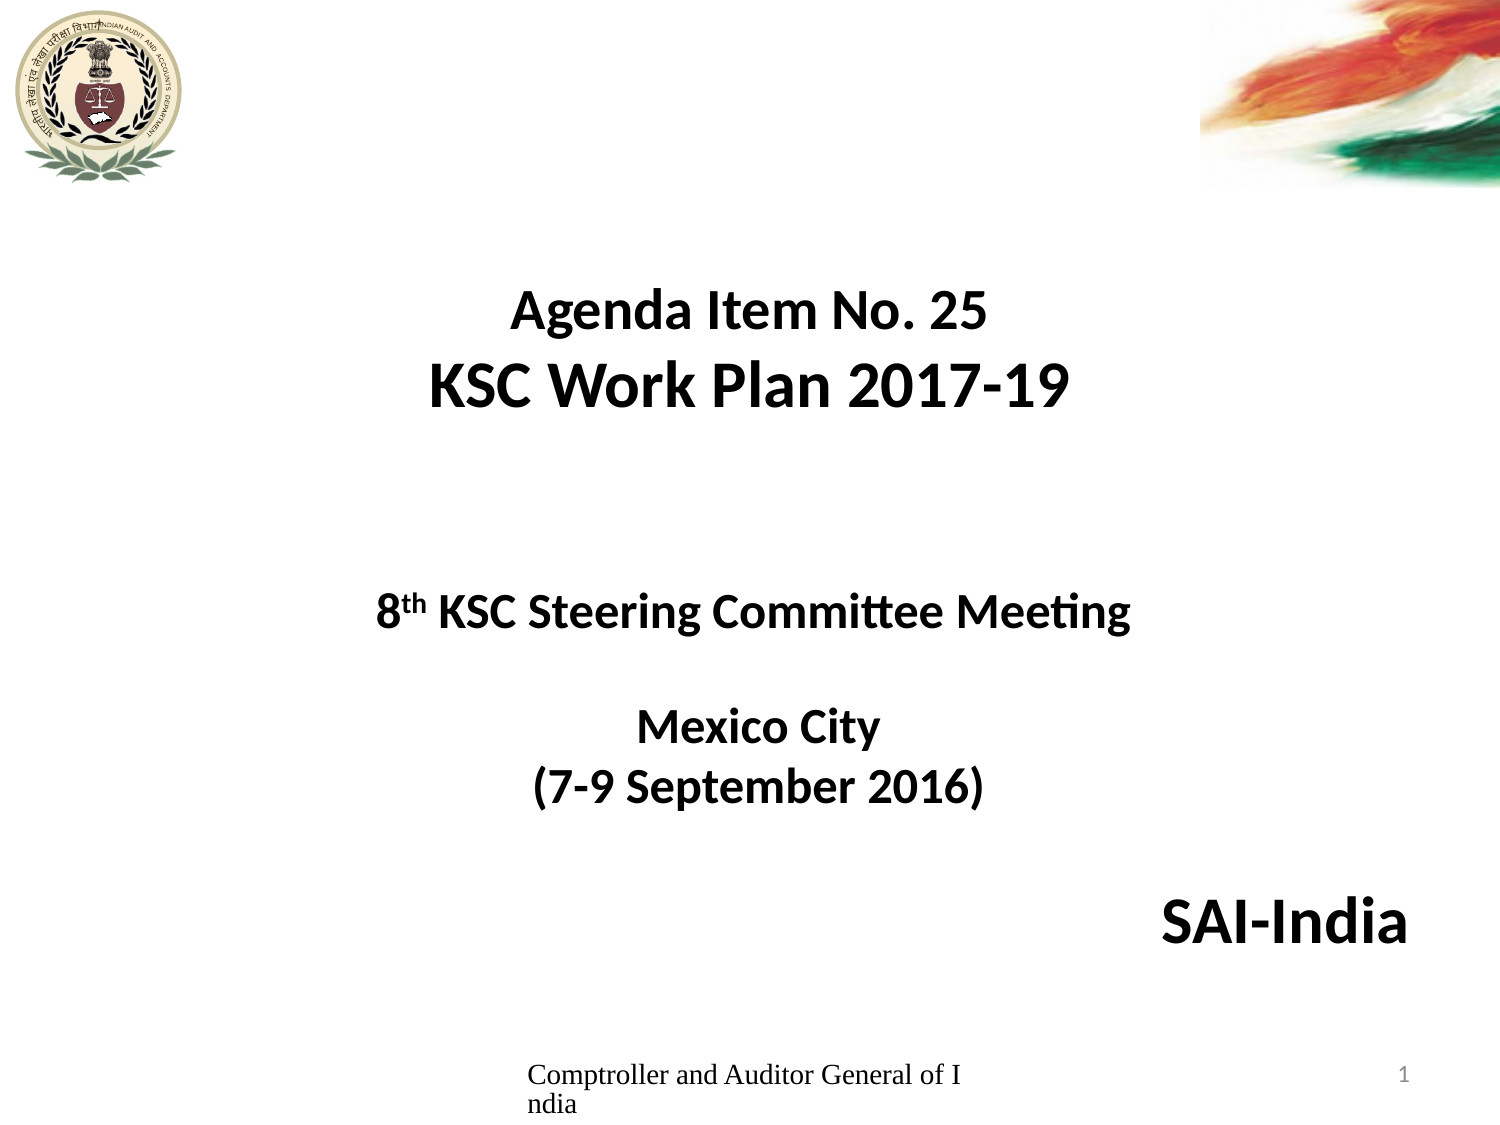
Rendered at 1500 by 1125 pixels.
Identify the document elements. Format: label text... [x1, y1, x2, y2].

subtitle SAI-India [335, 869, 1425, 967]
title Agenda Item No. 25 KSC Work Plan 2017-19 [112, 191, 1388, 501]
picture [1200, 0, 1500, 188]
slide_number 1 [1074, 1042, 1425, 1103]
picture [72, 80, 127, 136]
footer Comptroller and Auditor General of India [512, 1042, 988, 1103]
text_box 8th KSC Steering Committee Meeting Mexico City (7-9 September 2016) [112, 569, 1405, 823]
